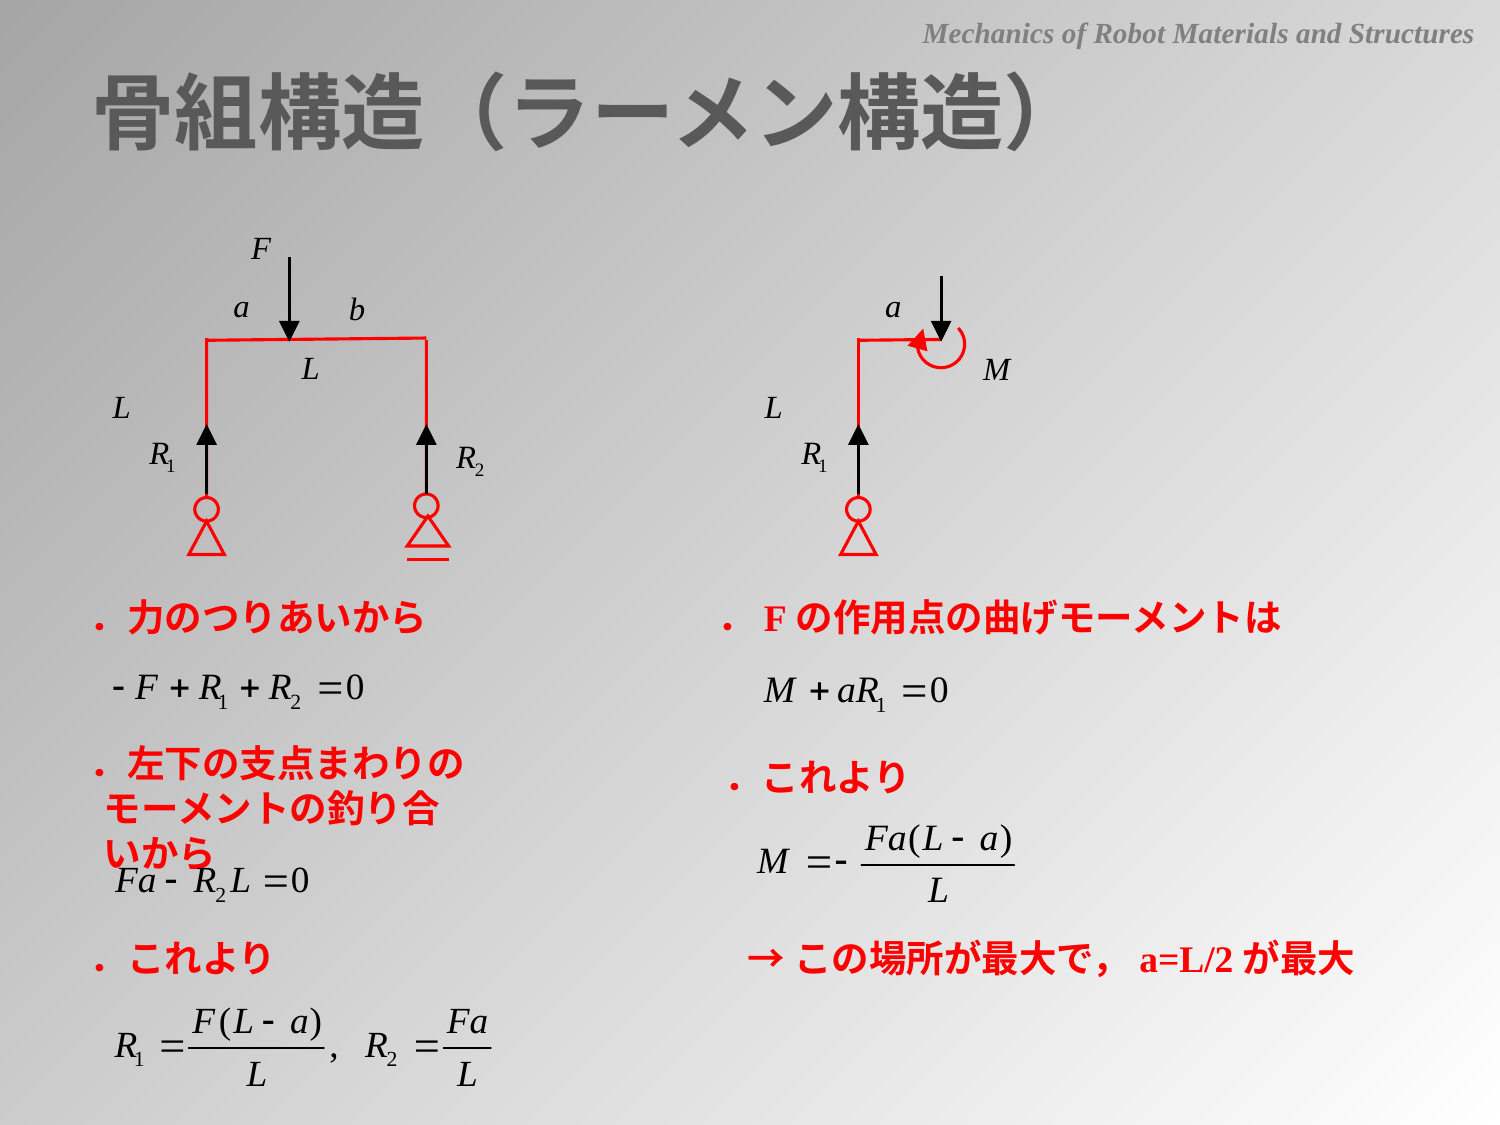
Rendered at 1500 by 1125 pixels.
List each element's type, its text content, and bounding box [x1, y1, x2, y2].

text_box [344, 290, 373, 329]
text_box ．Fの作用点の曲げモーメントは [702, 586, 1310, 647]
text_box [187, 519, 227, 556]
text_box [845, 496, 872, 522]
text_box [107, 998, 500, 1094]
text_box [245, 229, 281, 265]
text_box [795, 431, 831, 481]
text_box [290, 337, 427, 341]
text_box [295, 349, 326, 385]
text_box [838, 519, 878, 556]
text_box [407, 516, 449, 560]
text_box ．左下の支点まわりのモーメントの釣り合いから [75, 733, 491, 883]
text_box [193, 496, 220, 522]
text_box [750, 815, 1022, 912]
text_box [106, 663, 371, 719]
text_box [413, 493, 440, 516]
title 骨組構造（ラーメン構造） [76, 62, 1471, 171]
text_box ．力のつりあいから [75, 586, 491, 646]
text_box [106, 388, 137, 425]
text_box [449, 435, 491, 485]
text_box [880, 296, 908, 327]
text_box →この場所が最大で，a=L/2が最大 [733, 927, 1400, 987]
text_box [228, 296, 256, 327]
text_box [108, 855, 317, 912]
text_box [758, 388, 789, 425]
text_box [907, 327, 966, 369]
text_box Mechanics of Robot Materials and Structures [903, 7, 1495, 57]
text_box ．これより [75, 927, 491, 987]
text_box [143, 431, 179, 481]
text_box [977, 350, 1021, 386]
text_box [206, 337, 289, 341]
text_box ．これより [709, 746, 1126, 806]
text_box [757, 665, 956, 722]
